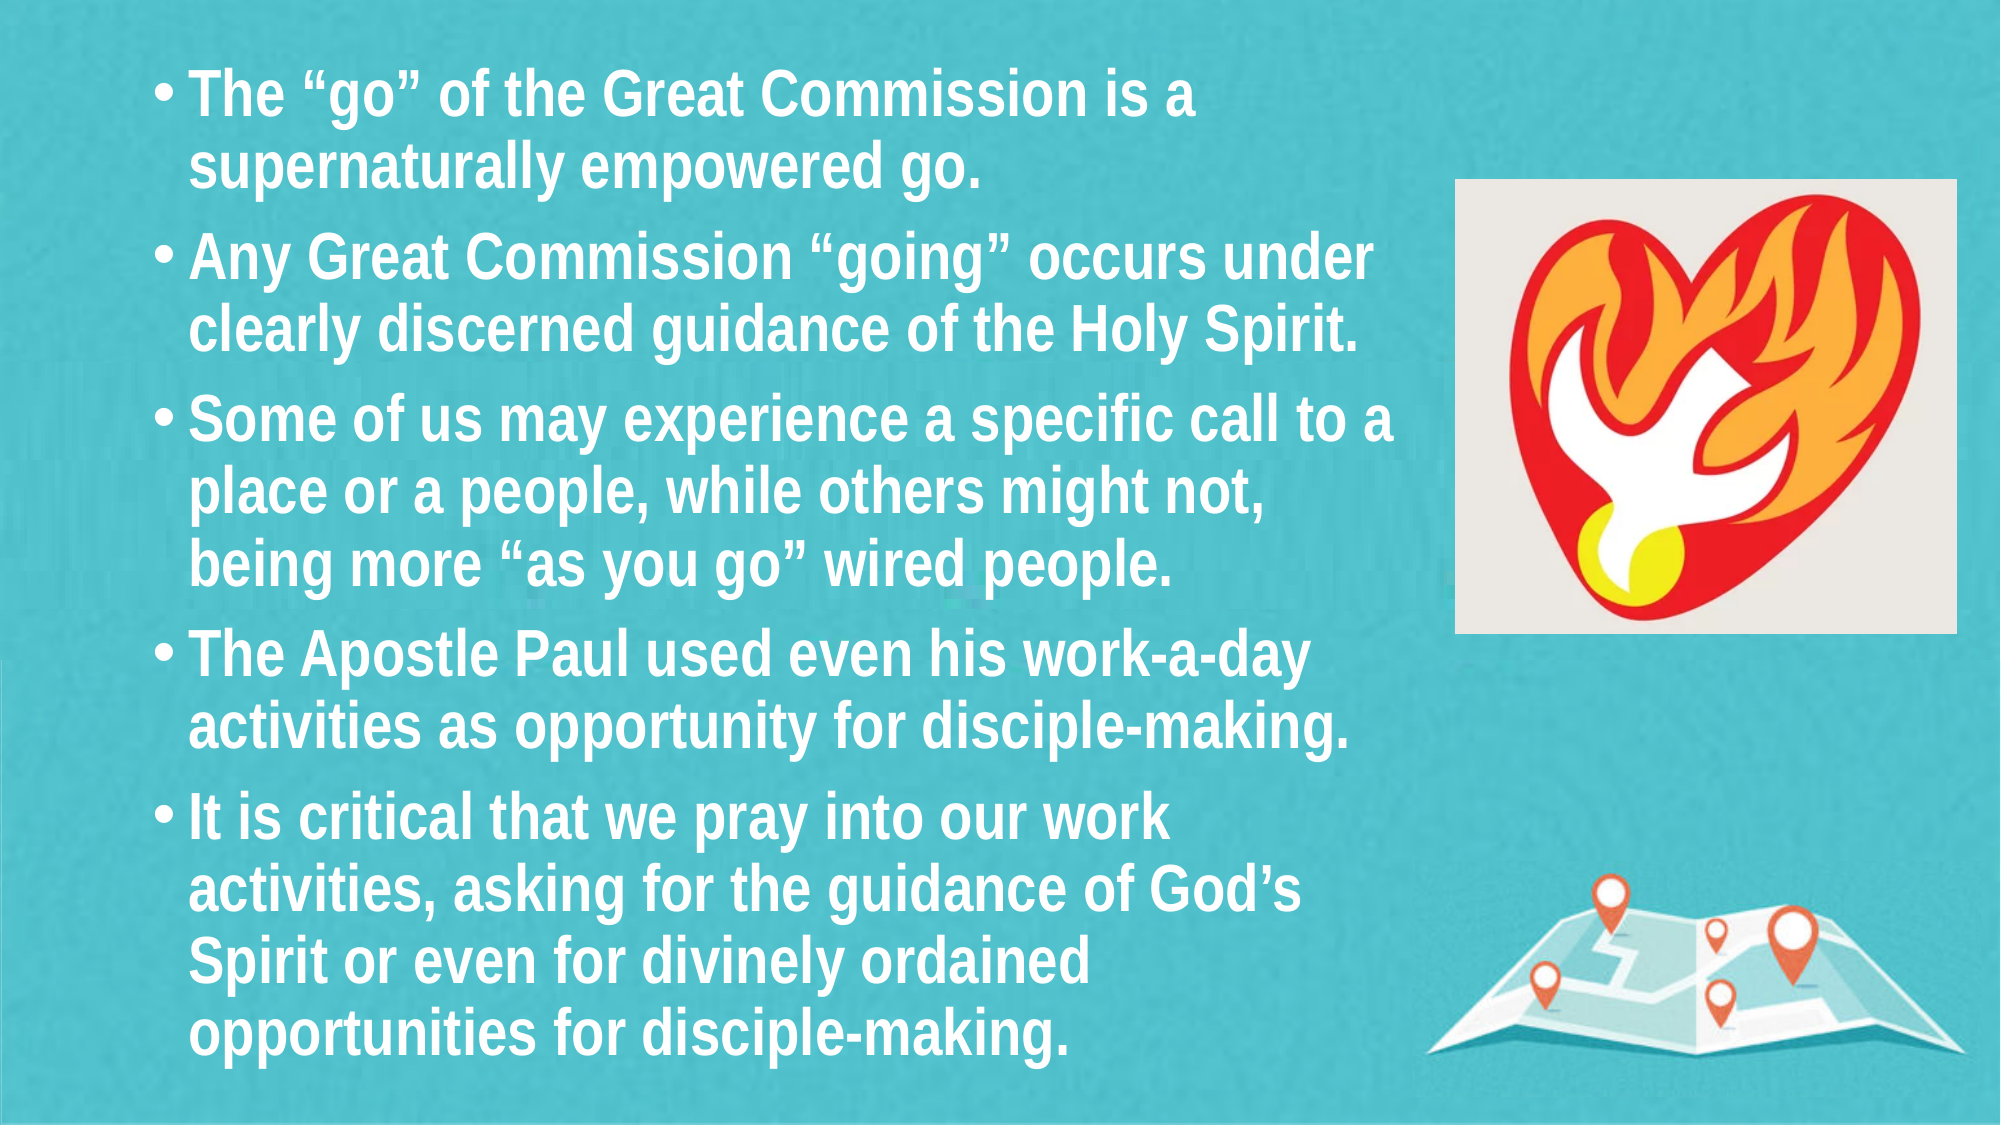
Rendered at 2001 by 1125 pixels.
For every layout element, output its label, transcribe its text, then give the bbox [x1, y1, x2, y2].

list The “go” of the Great Commission is a supernaturally empowered go. Any Great Commission “going” occurs under clearly discerned guidance of the Holy Spirit. Some of us may experience a specific call to a place or a people, while others might not, being more “as you go” wired people. The Apostle Paul used even his work-a-day activities as opportunity for disciple-making. It is critical that we pray into our work activities, asking for the guidance of God’s Spirit or even for divinely ordained opportunities for disciple-making. [137, 51, 1415, 1100]
picture [0, 0, 2001, 1125]
